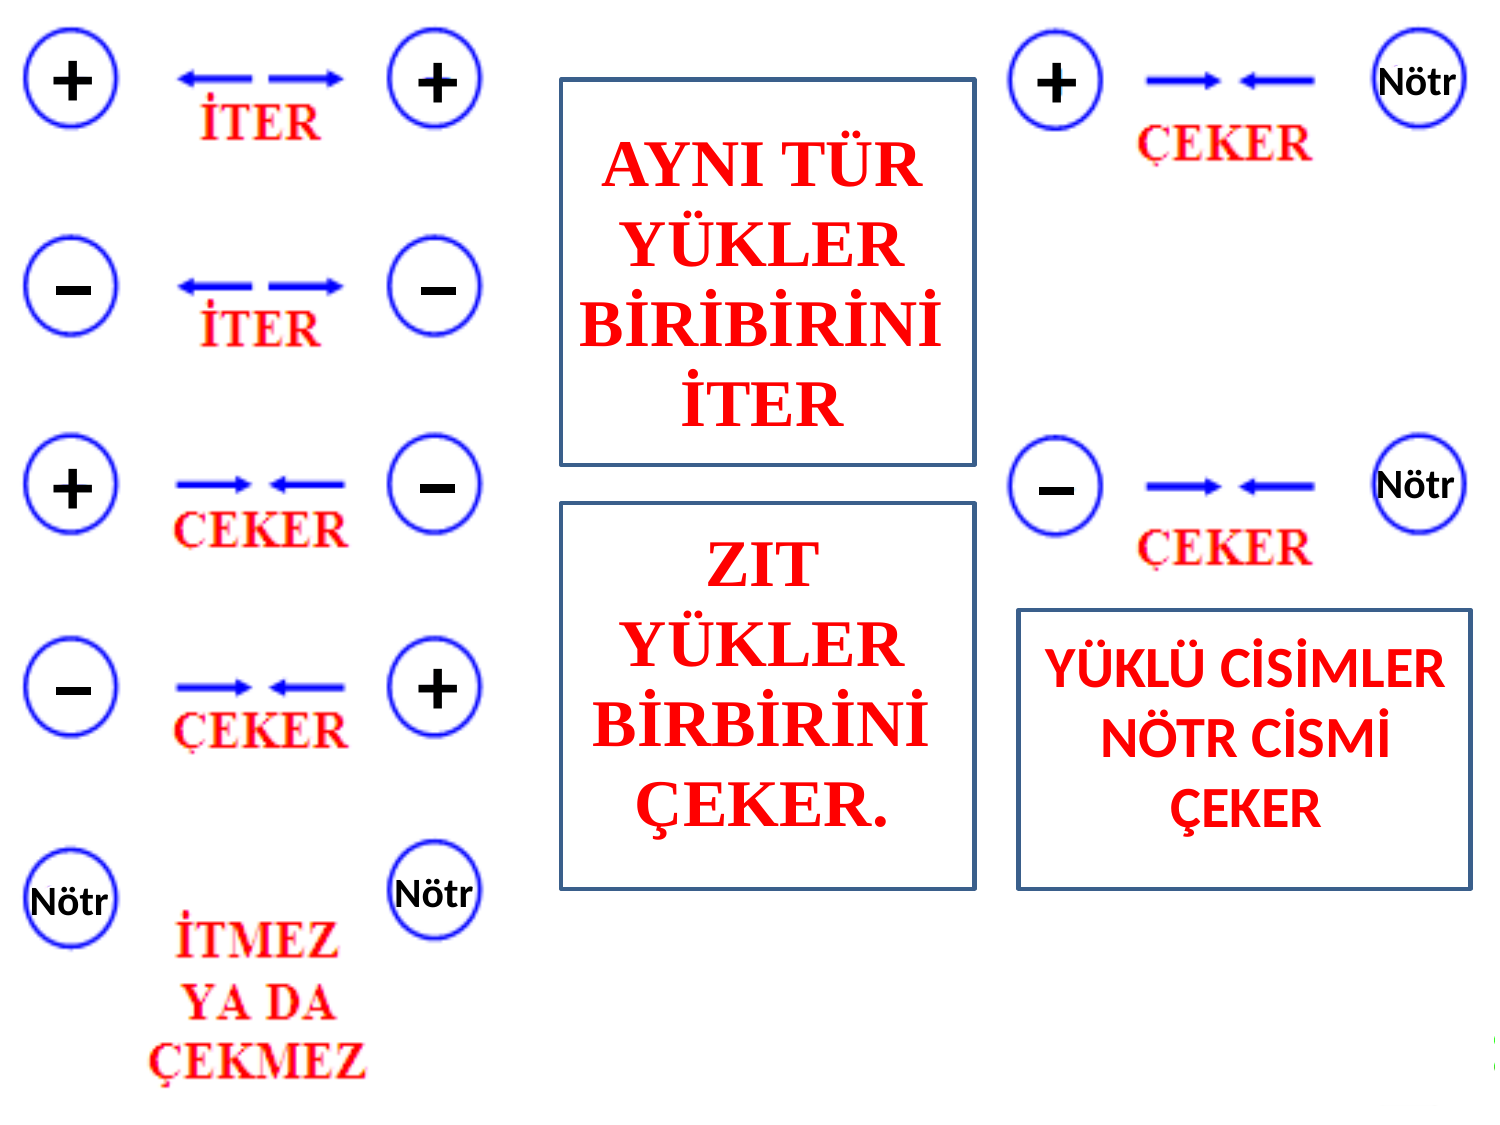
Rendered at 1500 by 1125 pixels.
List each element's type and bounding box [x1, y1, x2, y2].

text_box [5, 0, 1495, 1107]
